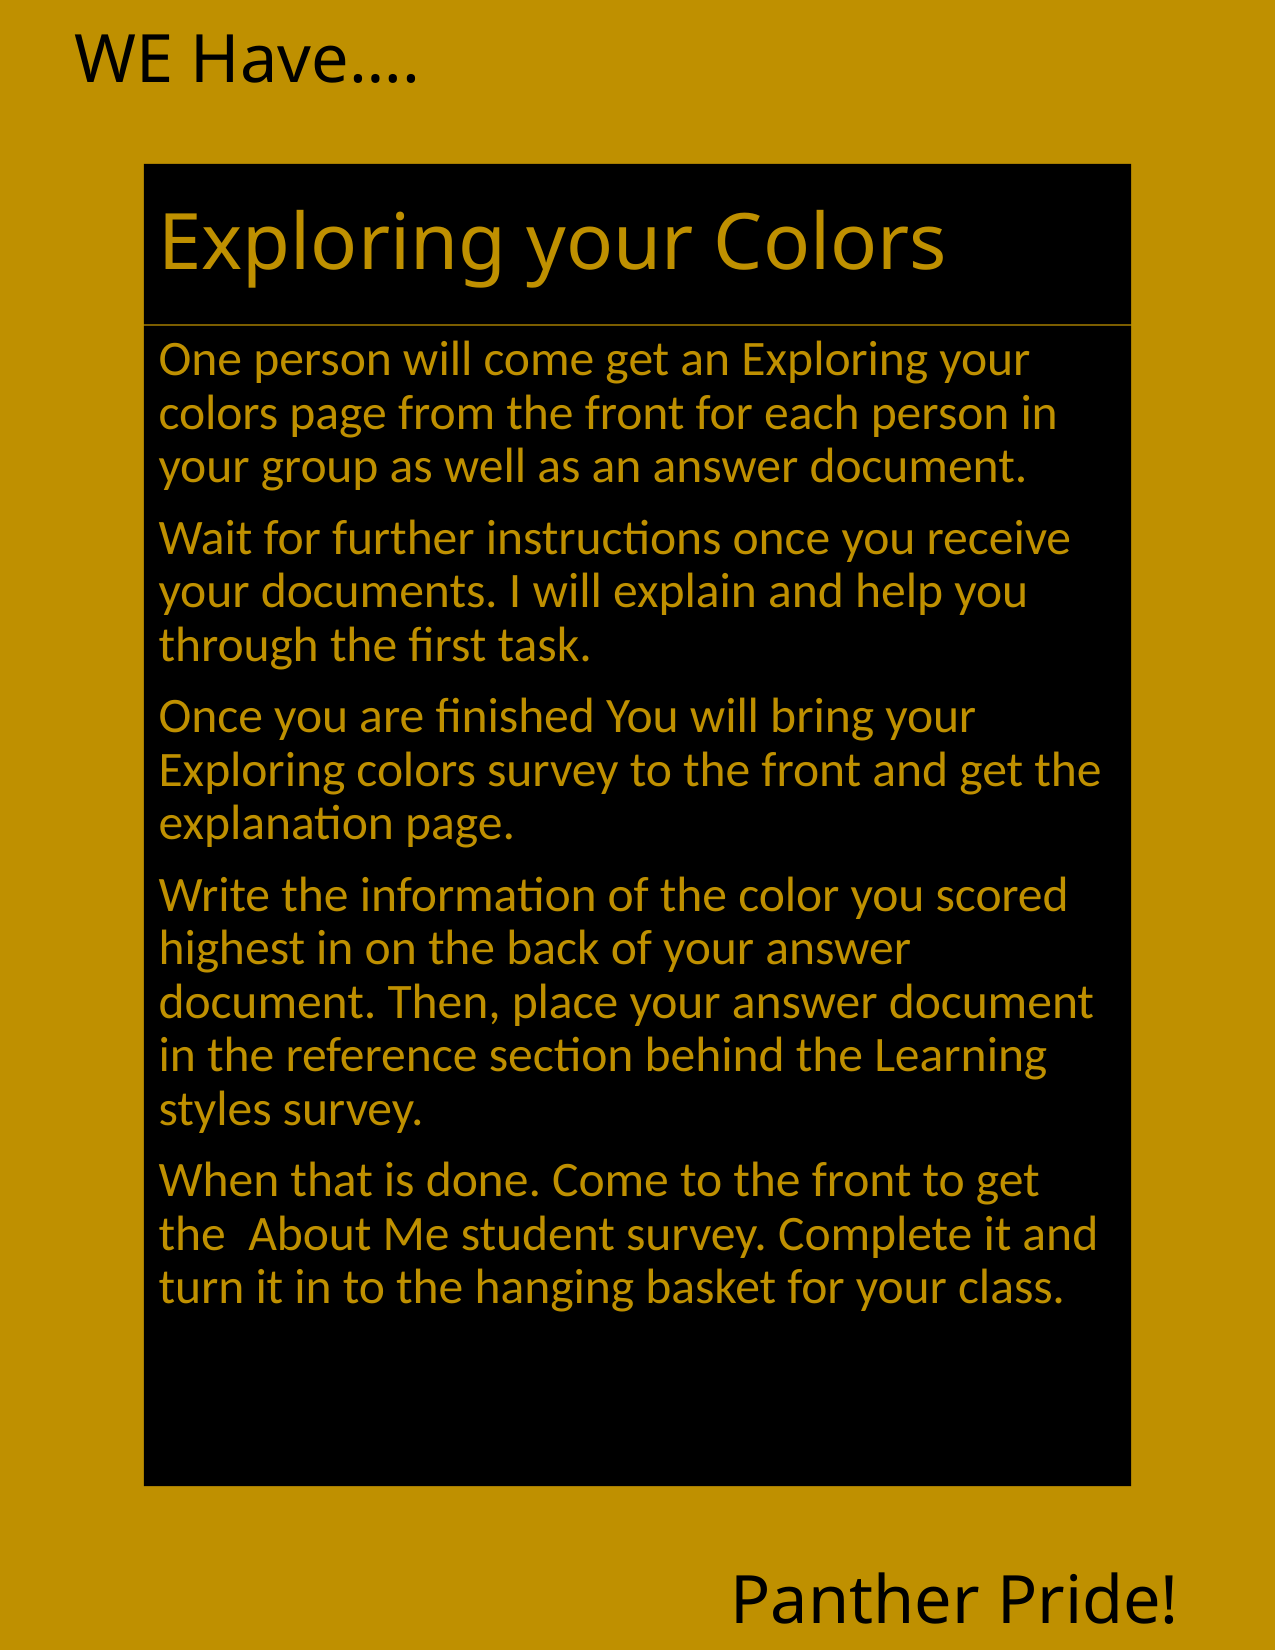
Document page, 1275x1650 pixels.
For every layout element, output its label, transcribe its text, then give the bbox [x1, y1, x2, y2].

text_box Panther Pride! [715, 1549, 1275, 1645]
text_box [0, 162, 145, 1505]
title Exploring your Colors [145, 164, 1130, 325]
list One person will come get an Exploring your colors page from the front for each person in your group as well as an answer document. Wait for further instructions once you receive your documents. I will explain and help you through the first task. Once you are finished You will bring your Exploring colors survey to the front and get the explanation page. Write the information of the color you scored highest in on the back of your answer document. Then, place your answer document in the reference section behind the Learning styles survey. When that is done. Come to the front to get the About Me student survey. Complete it and turn it in to the hanging basket for your class. [145, 325, 1130, 1487]
text_box [1130, 162, 1275, 1505]
text_box [0, 1505, 1275, 1647]
text_box WE Have…. [59, 8, 477, 104]
text_box [0, 0, 1275, 164]
